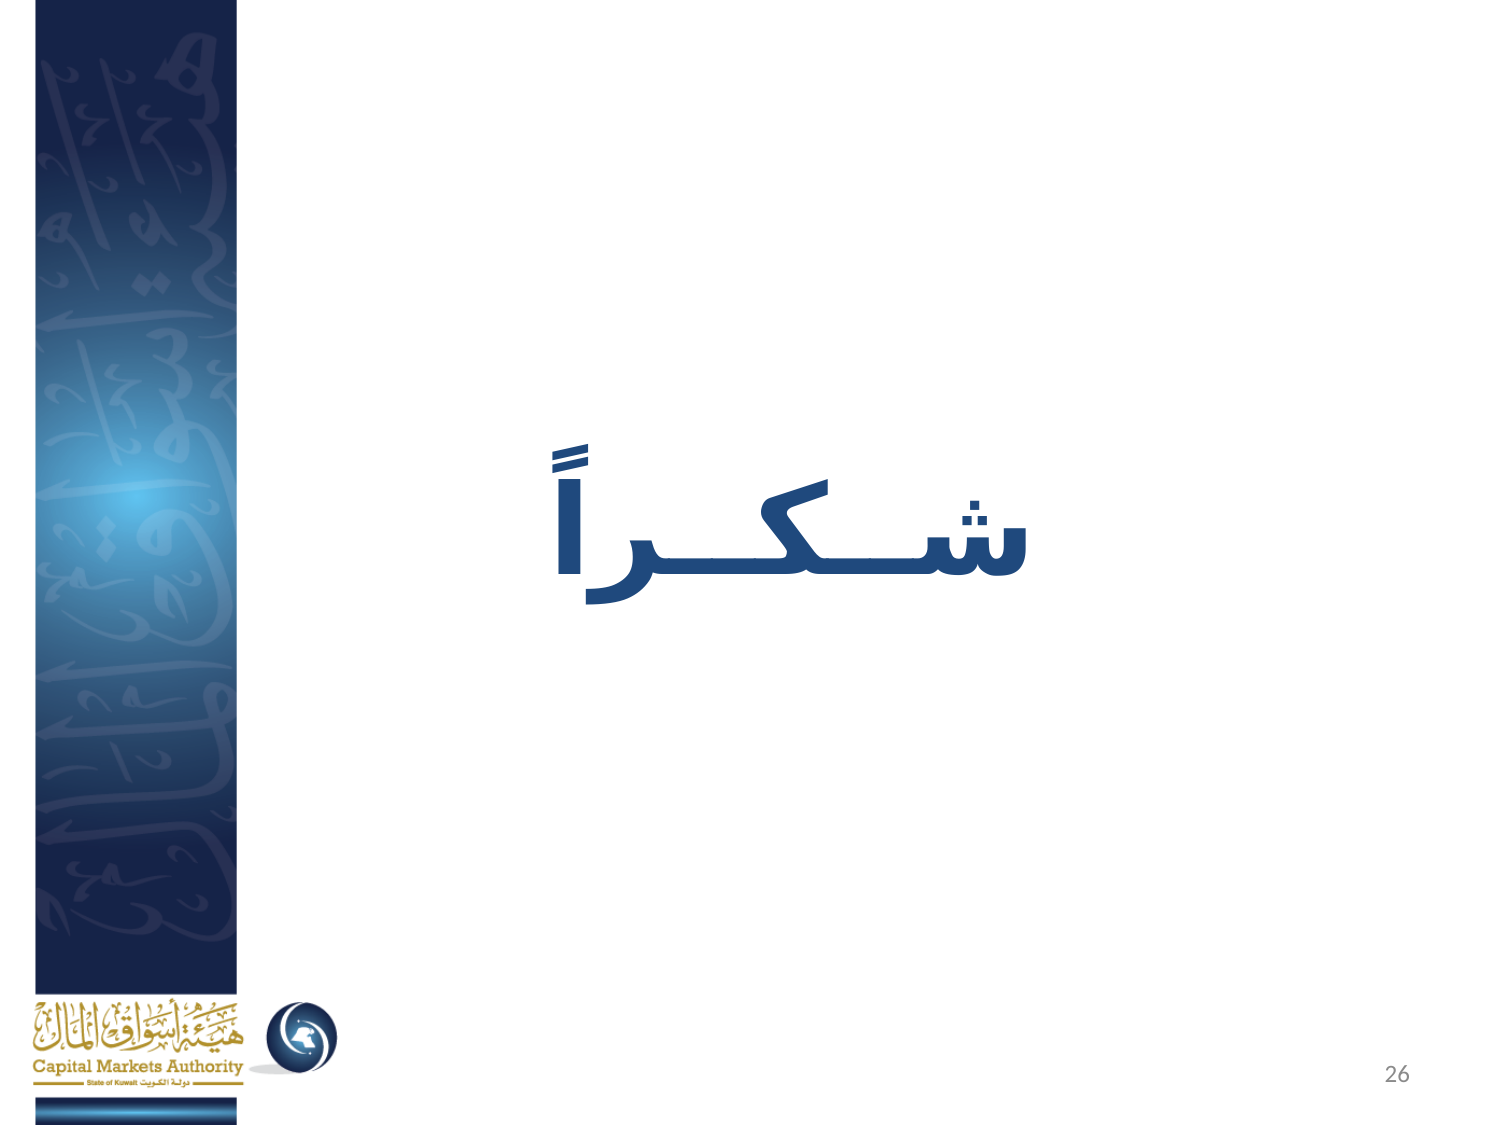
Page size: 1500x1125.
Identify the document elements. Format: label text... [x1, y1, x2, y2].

picture [0, 0, 365, 1125]
title شــكــراً [369, 404, 1436, 646]
slide_number 26 [1074, 1042, 1425, 1103]
